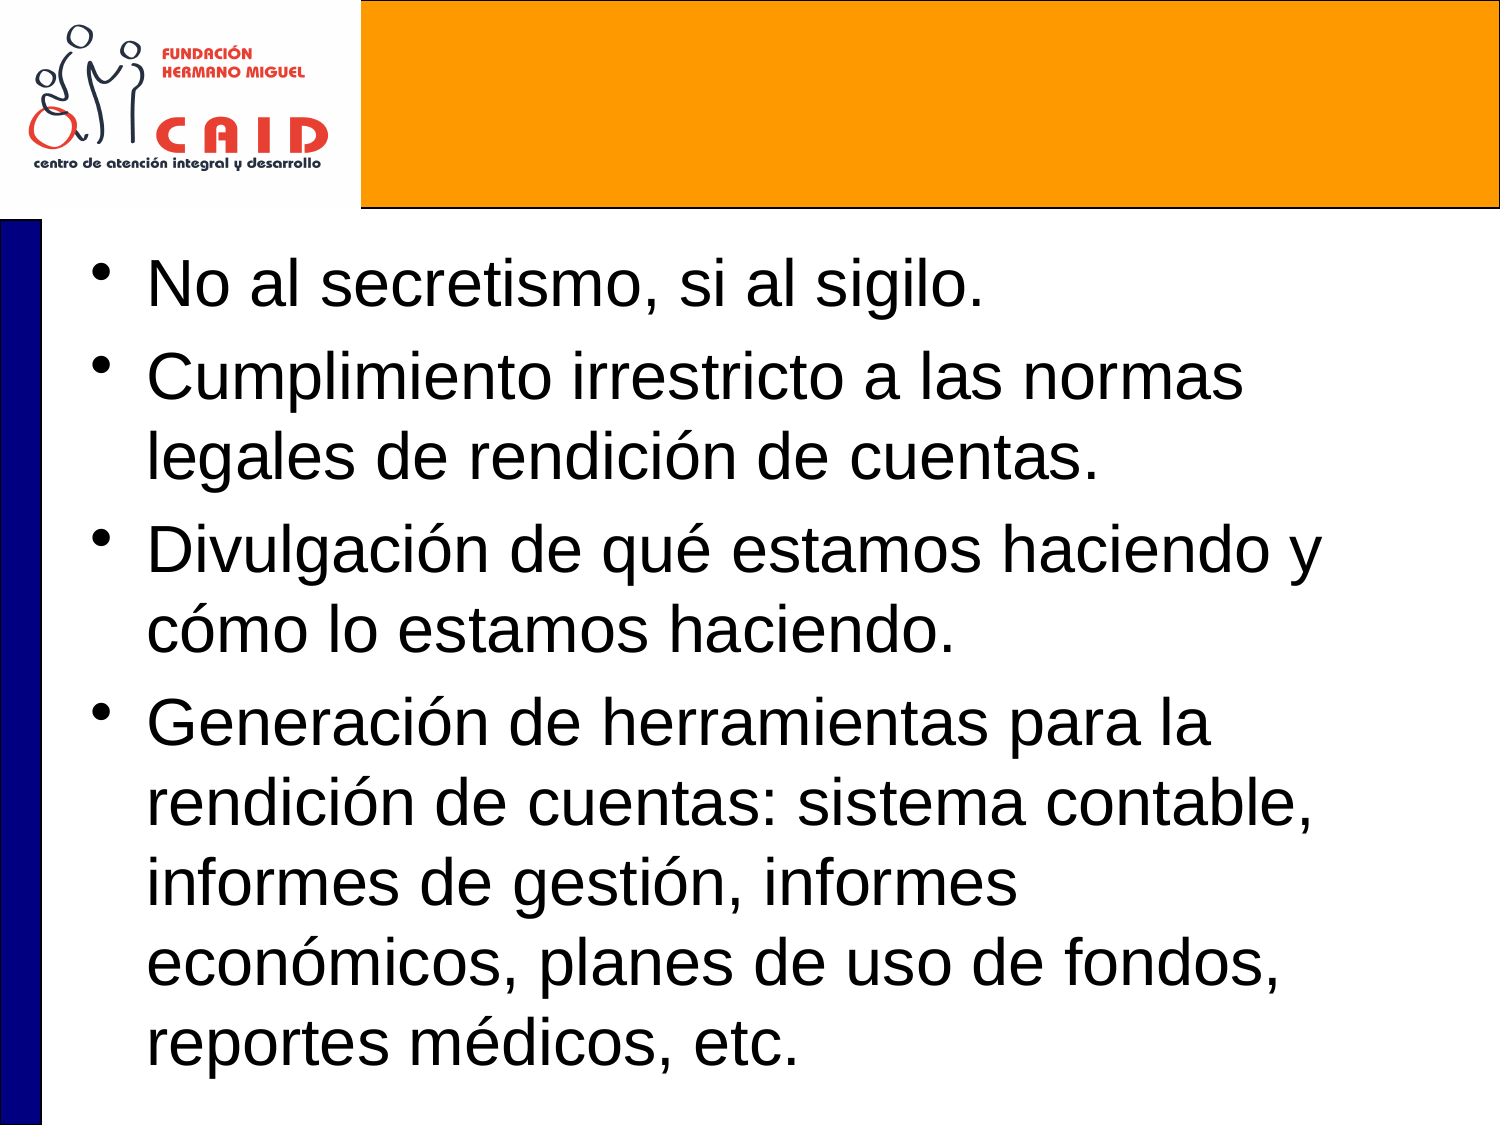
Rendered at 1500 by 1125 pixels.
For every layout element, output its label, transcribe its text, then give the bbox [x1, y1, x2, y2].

list No al secretismo, si al sigilo. Cumplimiento irrestricto a las normas legales de rendición de cuentas. Divulgación de qué estamos haciendo y cómo lo estamos haciendo. Generación de herramientas para la rendición de cuentas: sistema contable, informes de gestión, informes económicos, planes de uso de fondos, reportes médicos, etc. [74, 231, 1426, 1059]
picture [0, 0, 361, 210]
